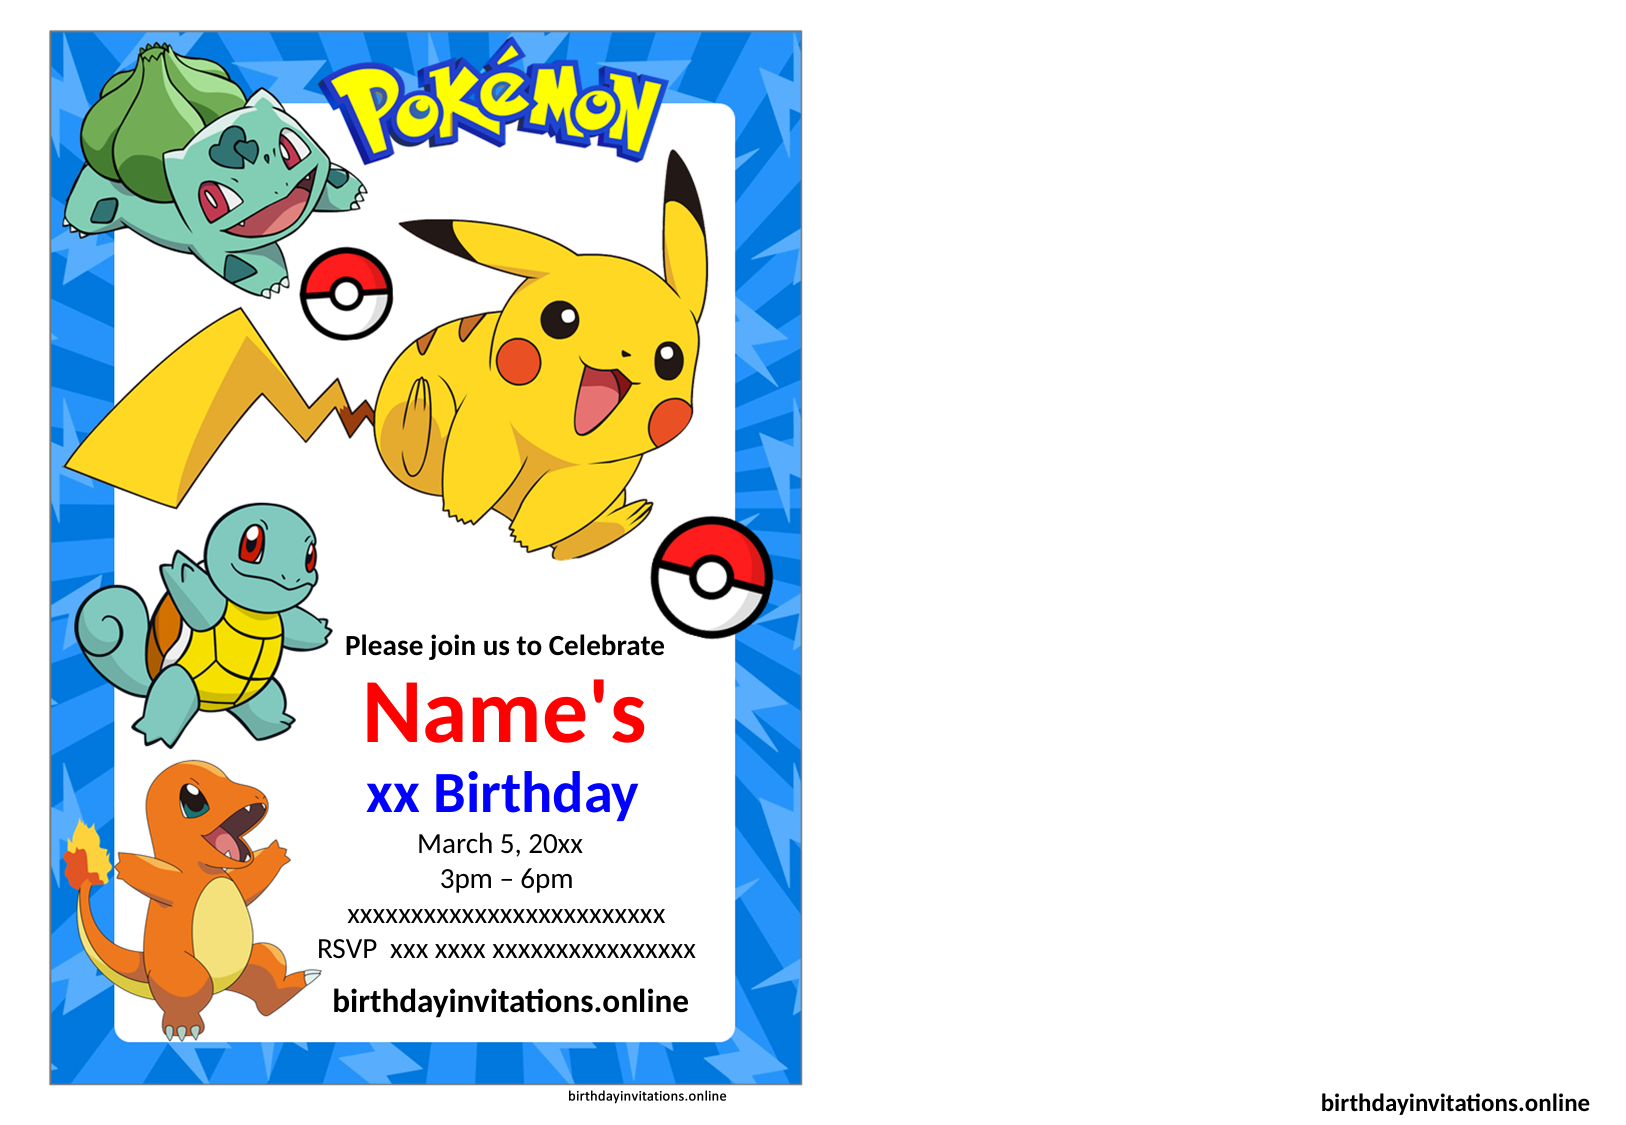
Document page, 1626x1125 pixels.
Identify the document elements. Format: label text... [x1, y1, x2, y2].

text_box birthdayinvitations.online [1306, 1079, 1606, 1125]
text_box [27, 15, 825, 1109]
